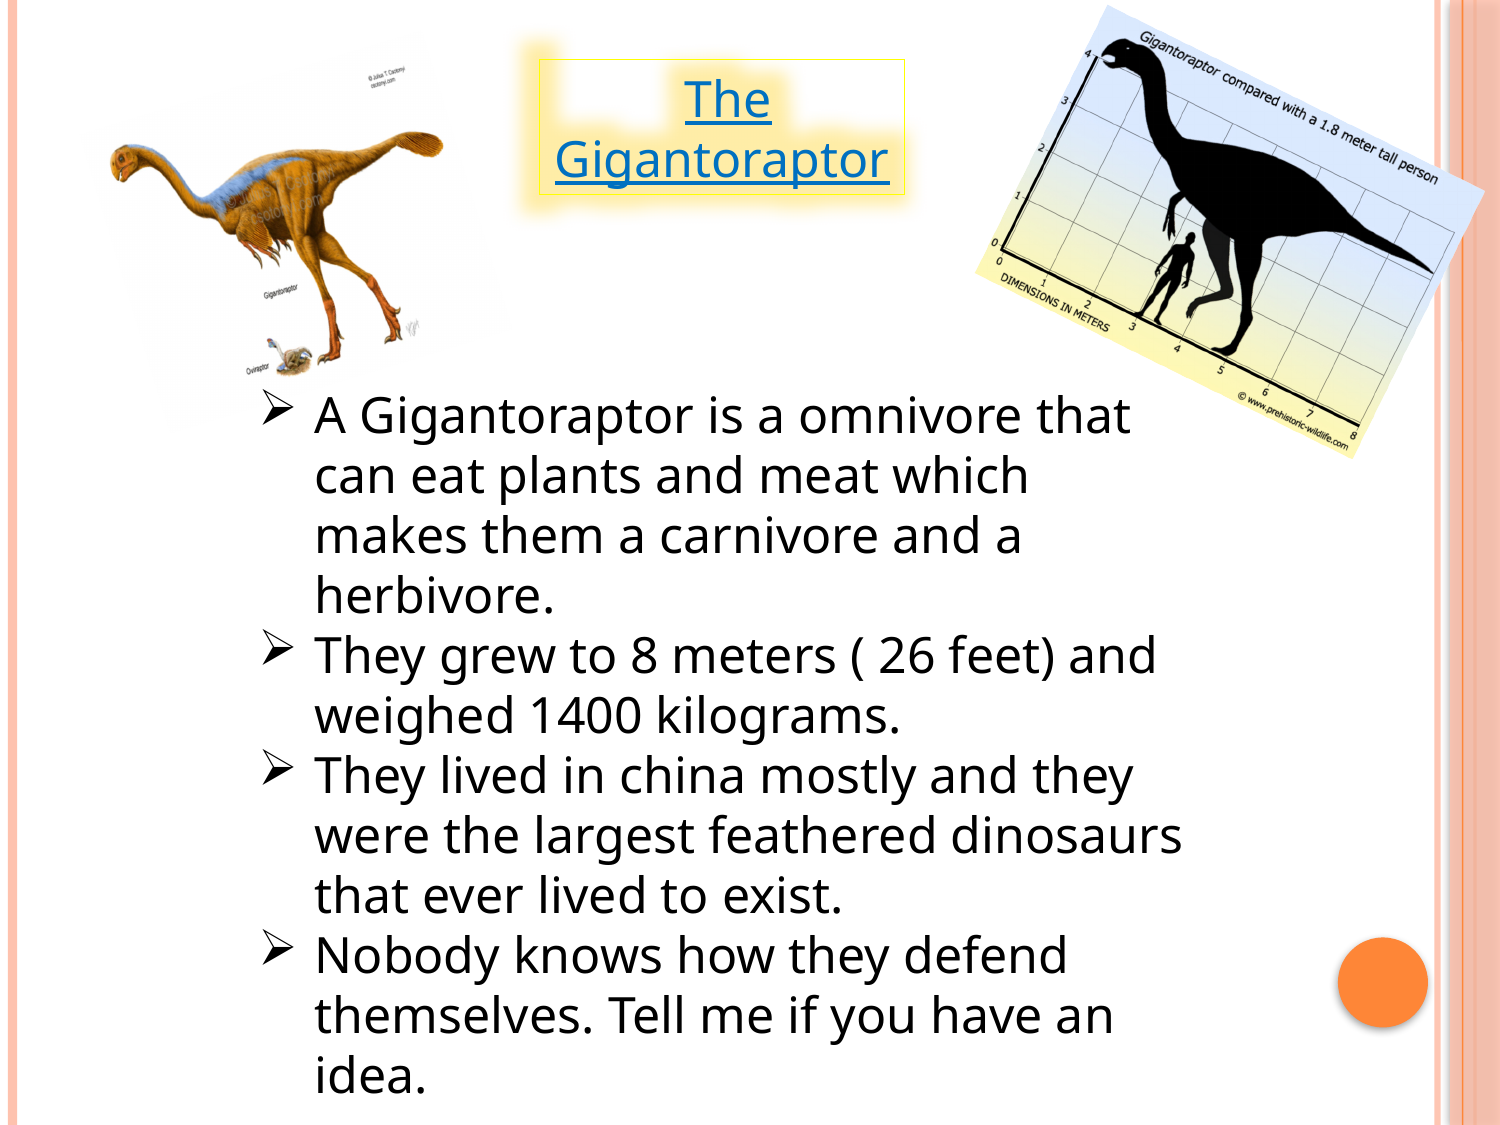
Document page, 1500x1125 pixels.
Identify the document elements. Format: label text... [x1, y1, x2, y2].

text_box The Gigantoraptor [539, 59, 905, 195]
picture [975, 5, 1484, 458]
picture [80, 31, 512, 432]
text_box A Gigantoraptor is a omnivore that can eat plants and meat which makes them a carnivore and a herbivore. They grew to 8 meters ( 26 feet) and weighed 1400 kilograms. They lived in china mostly and they were the largest feathered dinosaurs that ever lived to exist. Nobody knows how they defend themselves. Tell me if you have an idea. [243, 376, 1201, 1111]
